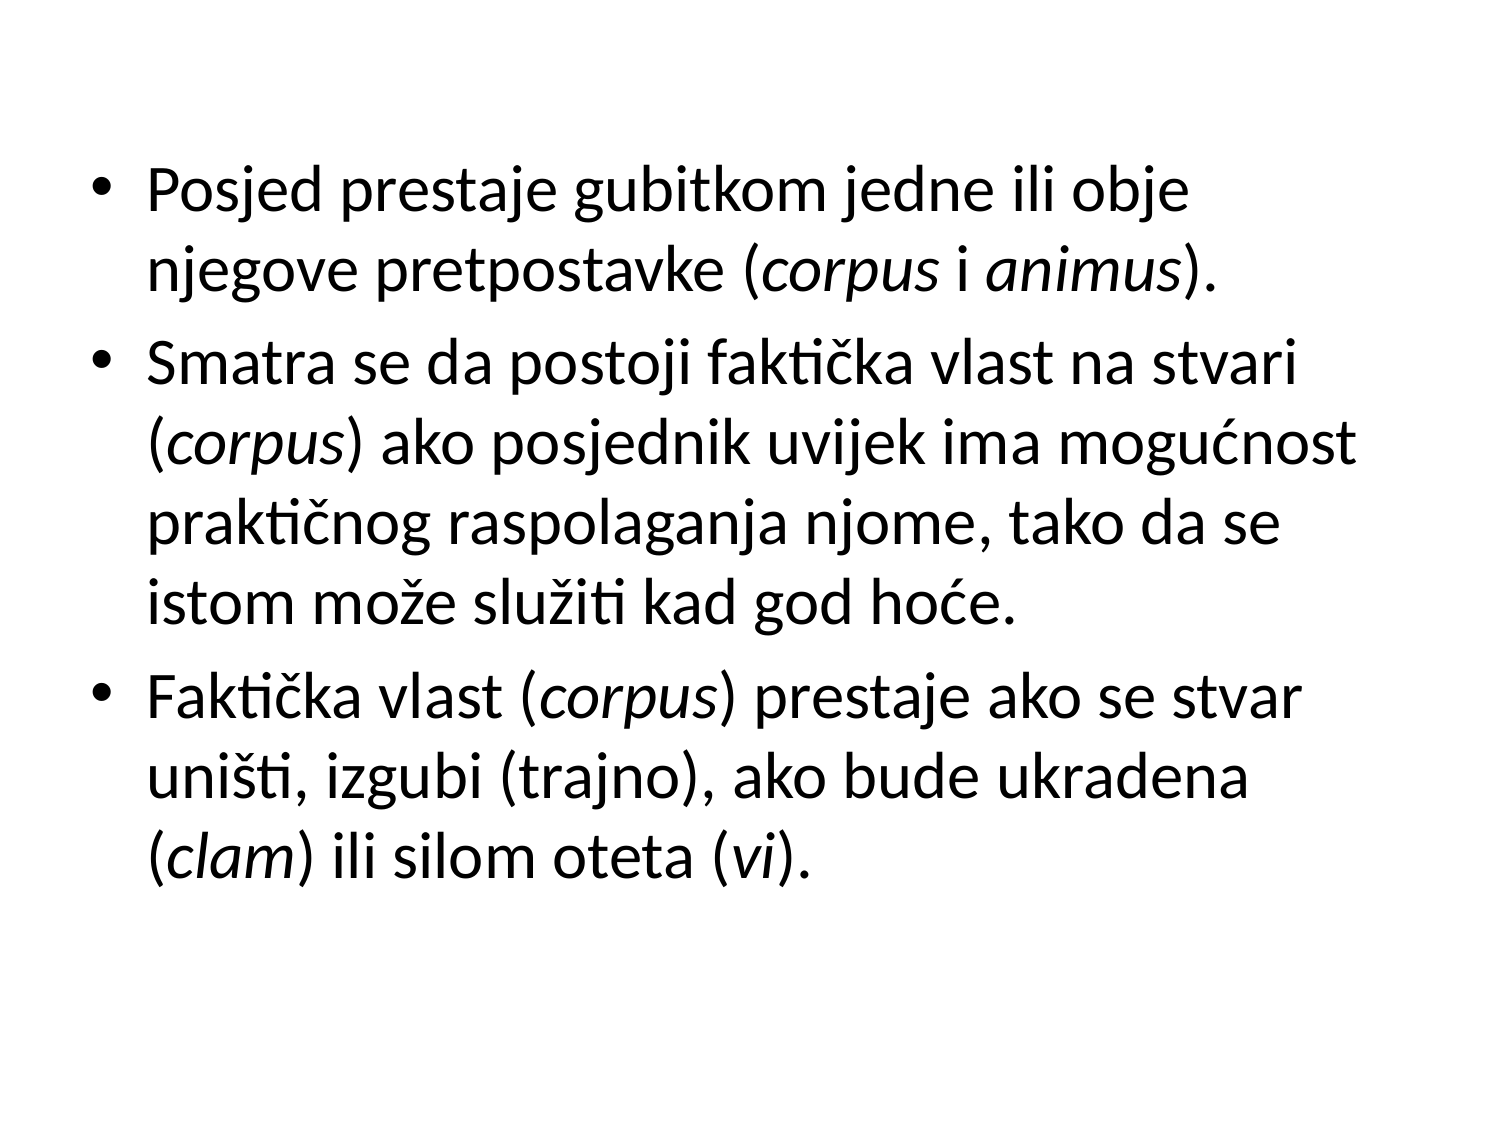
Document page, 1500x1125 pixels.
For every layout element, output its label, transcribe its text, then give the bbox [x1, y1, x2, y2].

list Posjed prestaje gubitkom jedne ili obje njegove pretpostavke (corpus i animus). Smatra se da postoji faktička vlast na stvari (corpus) ako posjednik uvijek ima mogućnost praktičnog raspolaganja njome, tako da se istom može služiti kad god hoće. Faktička vlast (corpus) prestaje ako se stvar uništi, izgubi (trajno), ako bude ukradena (clam) ili silom oteta (vi). [75, 137, 1425, 1005]
